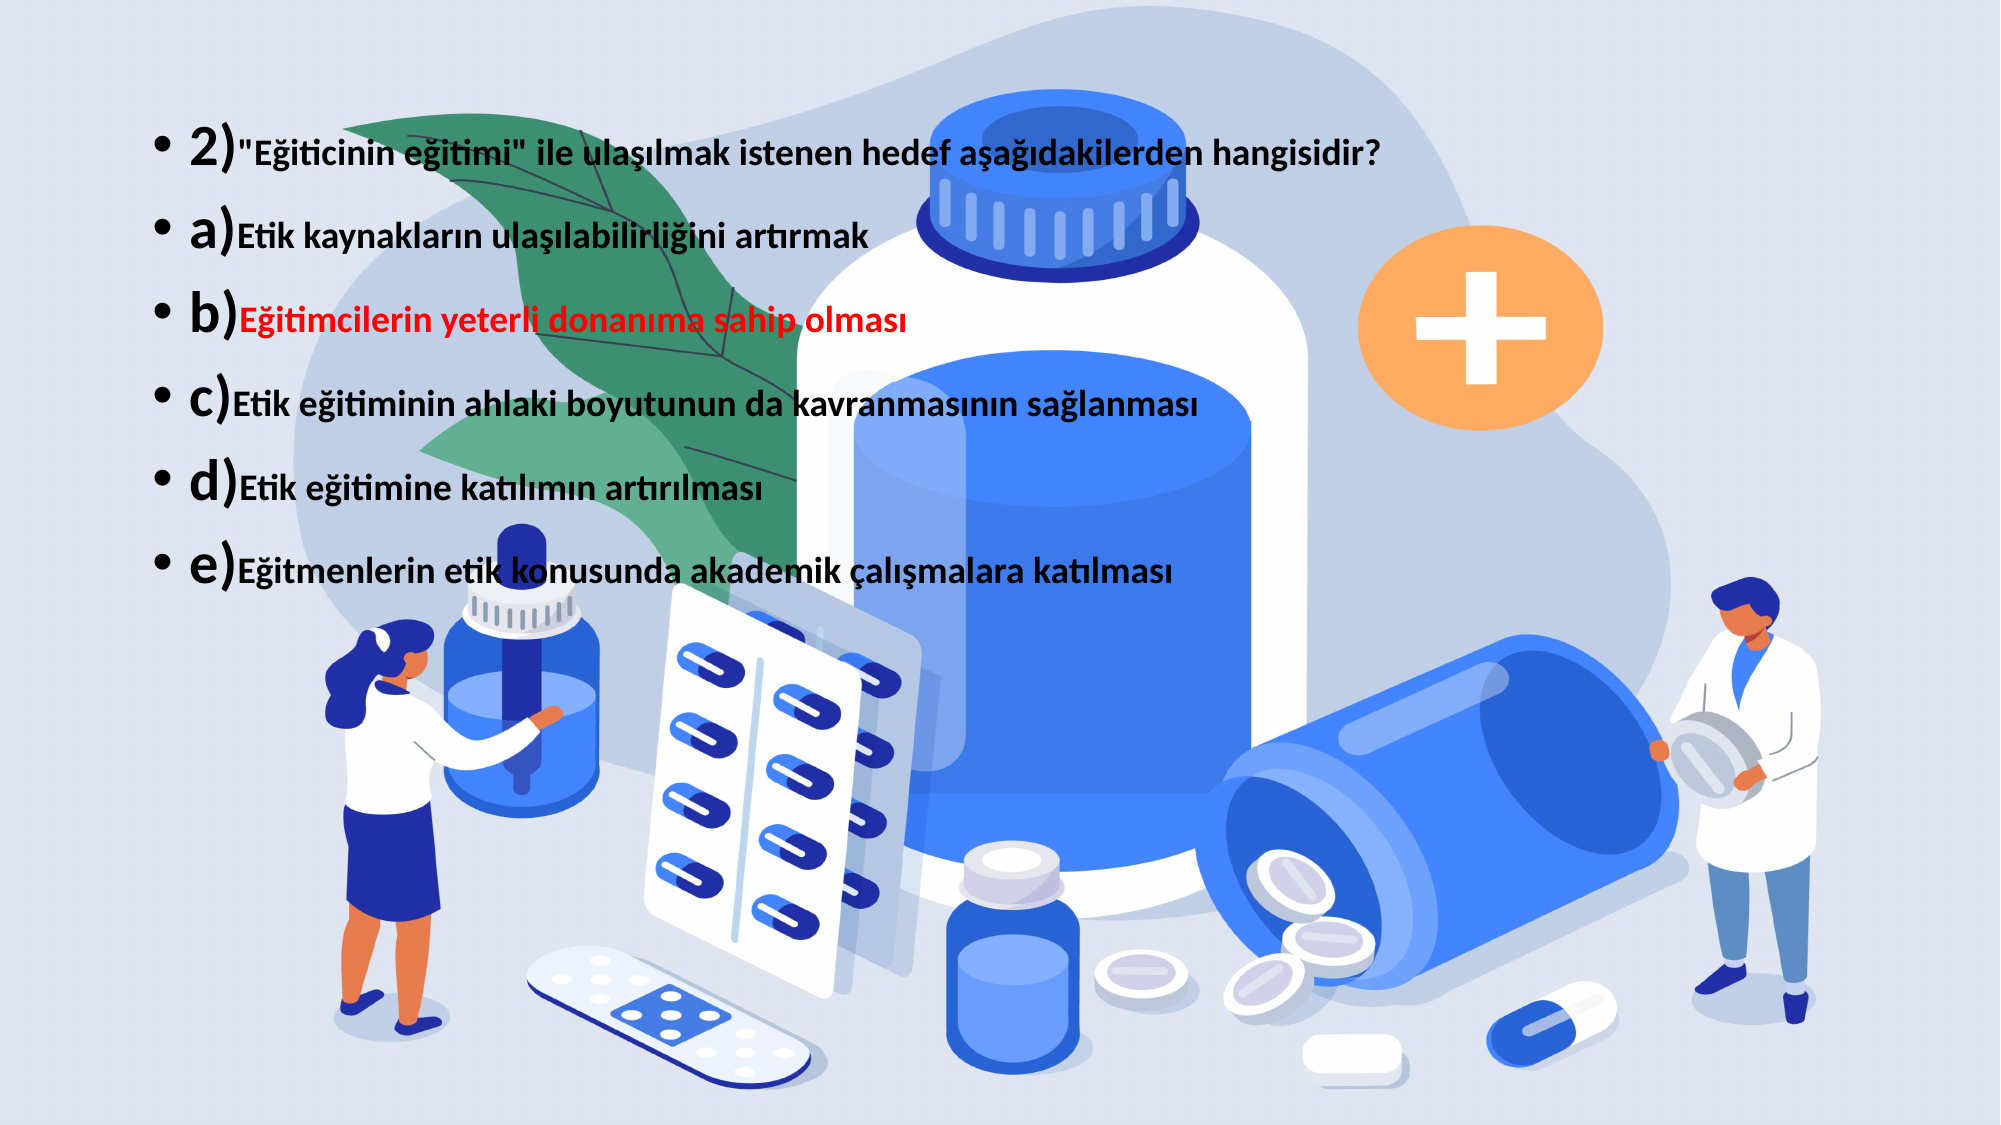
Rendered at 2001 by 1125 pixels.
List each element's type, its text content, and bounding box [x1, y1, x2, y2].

picture [0, 0, 2001, 1125]
list 2)"Eğiticinin eğitimi" ile ulaşılmak istenen hedef aşağıdakilerden hangisidir? a)Etik kaynakların ulaşılabilirliğini artırmak b)Eğitimcilerin yeterli donanıma sahip olması c)Etik eğitiminin ahlaki boyutunun da kavranmasının sağlanması d)Etik eğitimine katılımın artırılması e)Eğitmenlerin etik konusunda akademik çalışmalara katılması [137, 107, 1863, 1014]
